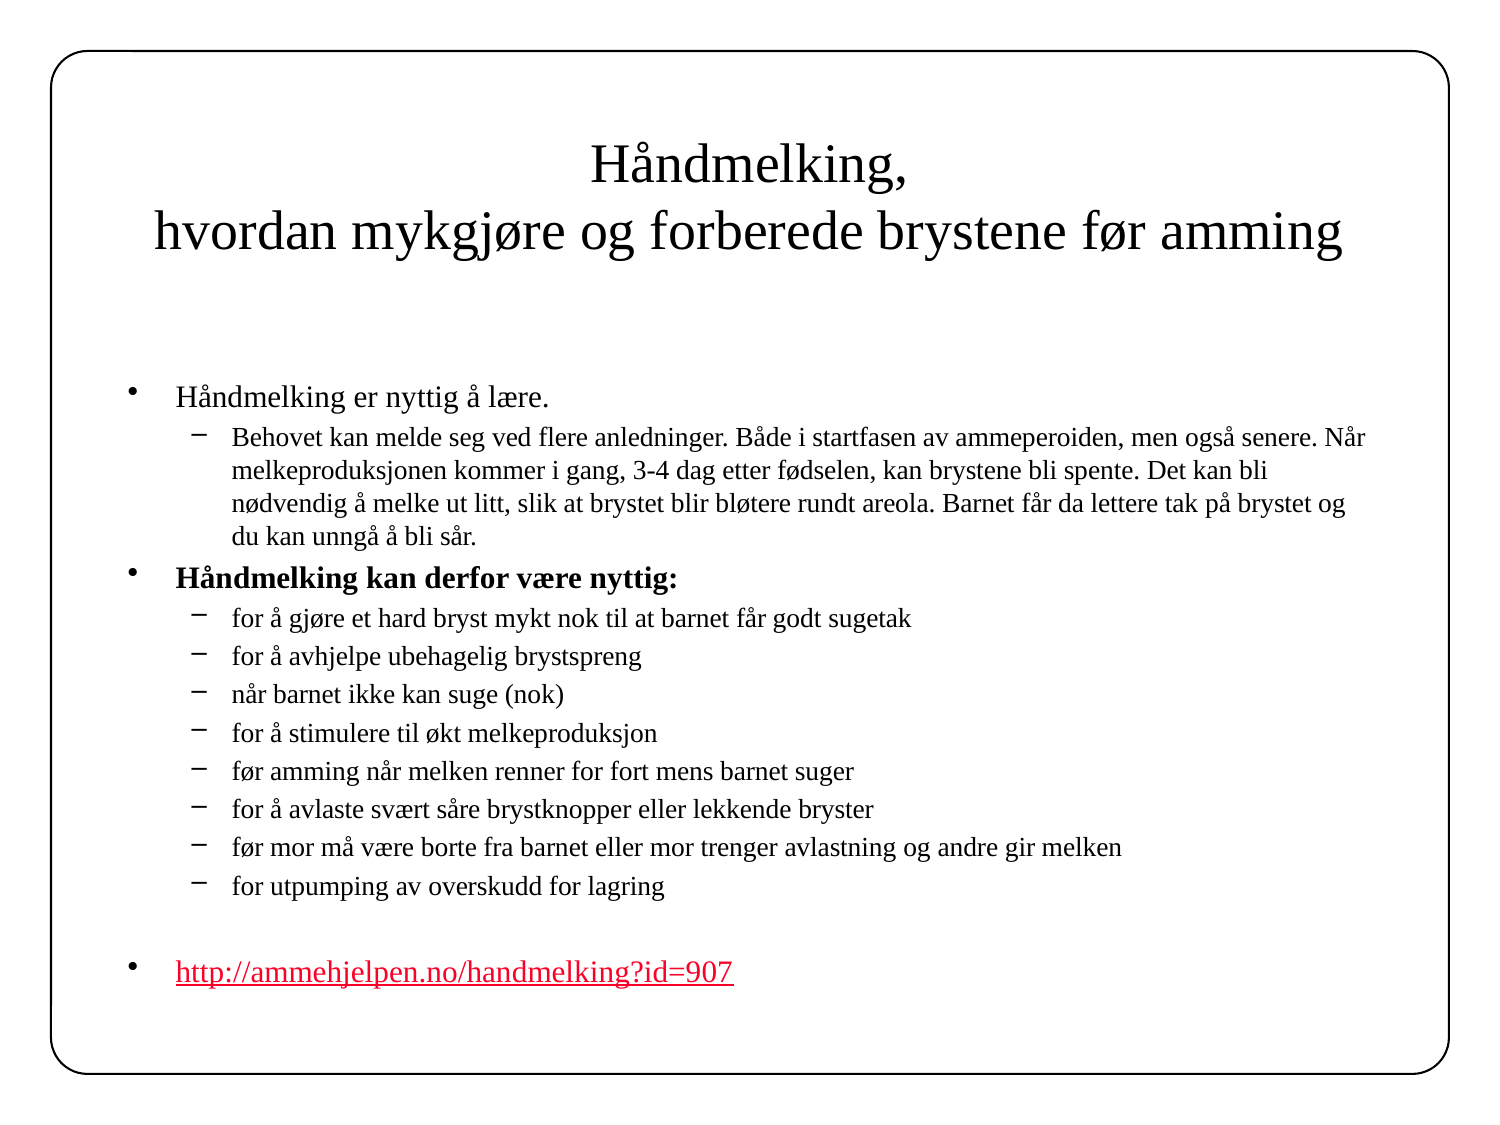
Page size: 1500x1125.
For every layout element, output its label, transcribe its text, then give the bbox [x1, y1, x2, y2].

list Håndmelking er nyttig å lære. Behovet kan melde seg ved flere anledninger. Både i startfasen av ammeperoiden, men også senere. Når melkeproduksjonen kommer i gang, 3-4 dag etter fødselen, kan brystene bli spente. Det kan bli nødvendig å melke ut litt, slik at brystet blir bløtere rundt areola. Barnet får da lettere tak på brystet og du kan unngå å bli sår. Håndmelking kan derfor være nyttig: for å gjøre et hard bryst mykt nok til at barnet får godt sugetak for å avhjelpe ubehagelig brystspreng når barnet ikke kan suge (nok) for å stimulere til økt melkeproduksjon før amming når melken renner for fort mens barnet suger for å avlaste svært såre brystknopper eller lekkende bryster før mor må være borte fra barnet eller mor trenger avlastning og andre gir melken for utpumping av overskudd for lagring http://ammehjelpen.no/handmelking?id=907 [112, 324, 1388, 1001]
title Håndmelking, hvordan mykgjøre og forberede brystene før amming [112, 99, 1388, 288]
